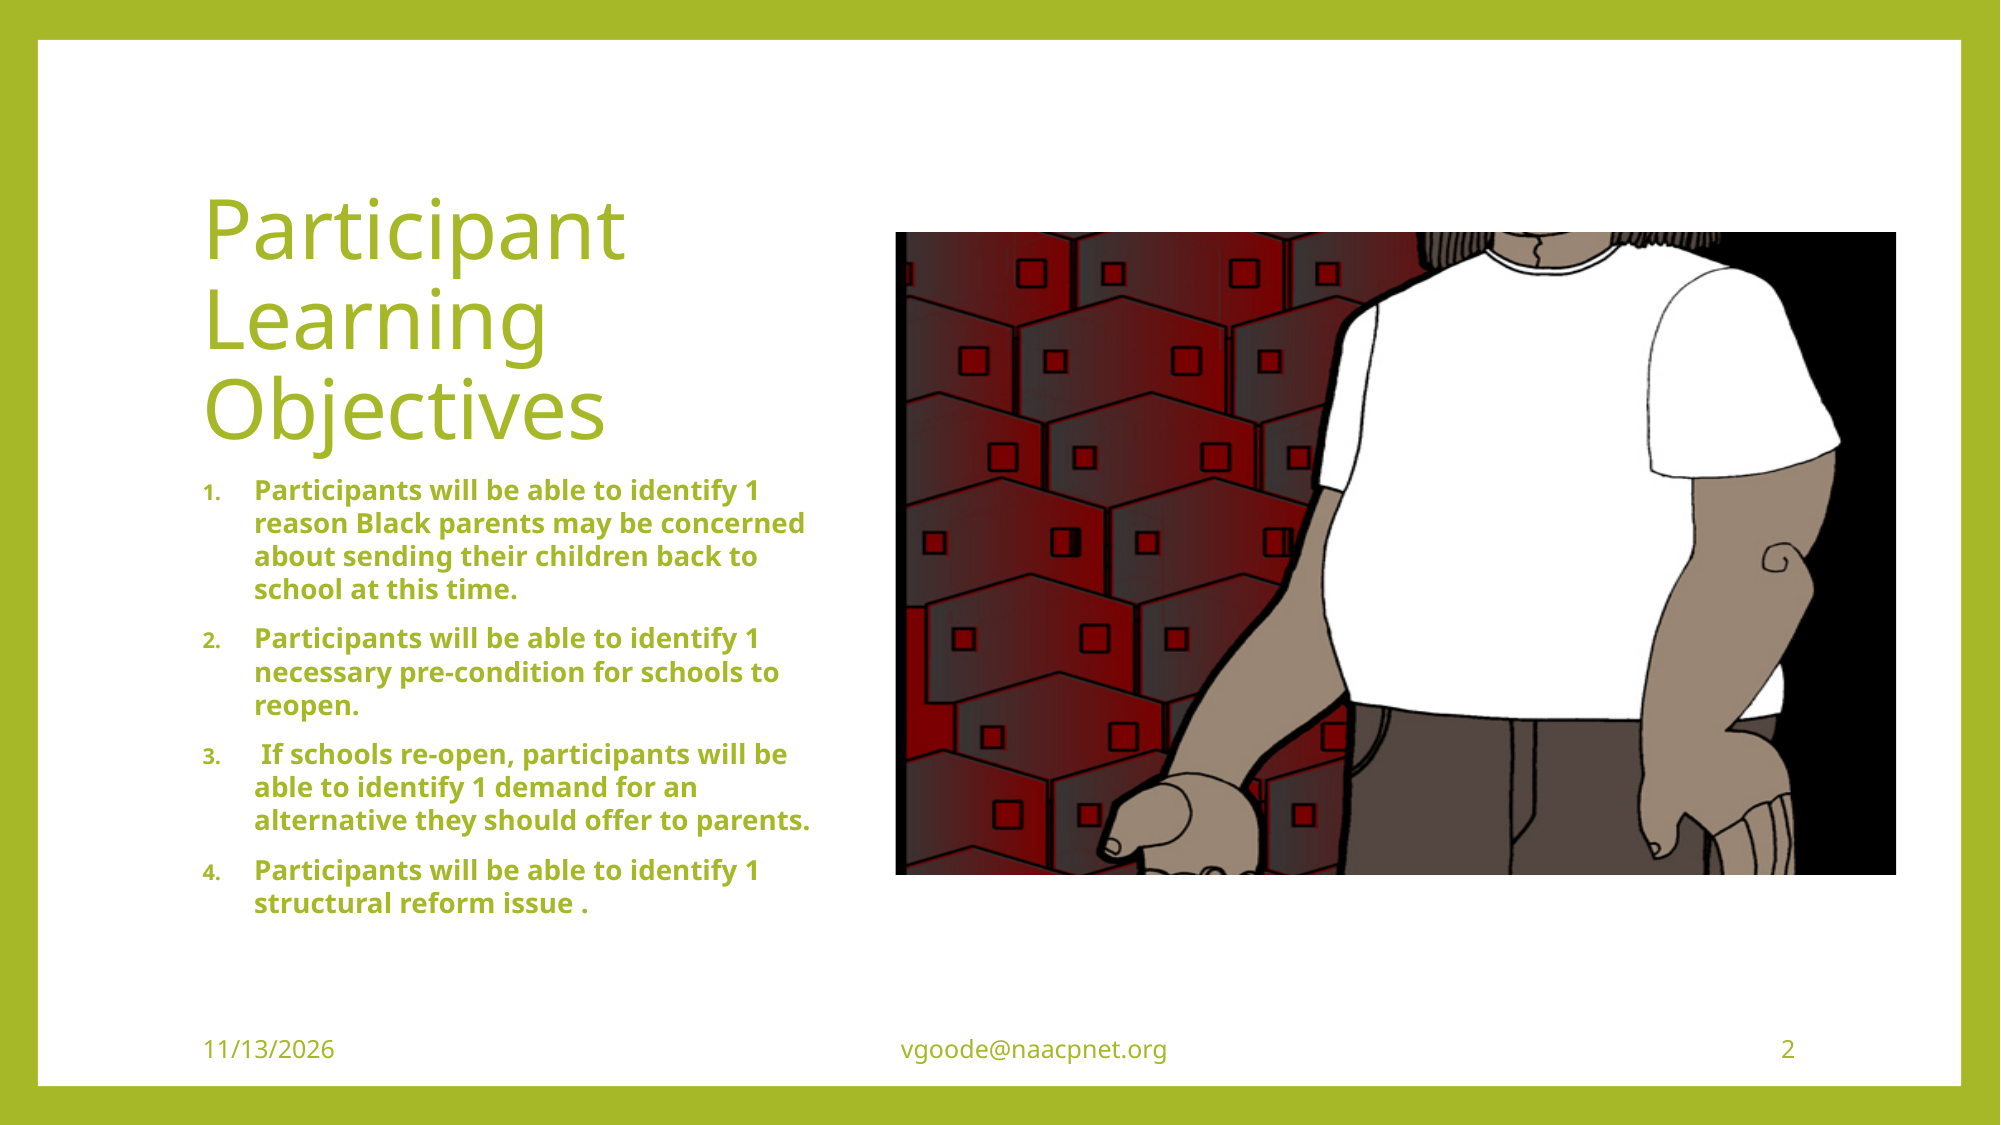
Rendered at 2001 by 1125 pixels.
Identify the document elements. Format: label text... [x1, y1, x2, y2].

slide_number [187, 1020, 570, 1081]
picture [895, 232, 1897, 876]
slide_number 2 [1530, 1020, 1811, 1081]
list Participants will be able to identify 1 reason Black parents may be concerned about sending their children back to school at this time. Participants will be able to identify 1 necessary pre-condition for schools to reopen. If schools re-open, participants will be able to identify 1 demand for an alternative they should offer to parents. Participants will be able to identify 1 structural reform issue . [187, 464, 833, 938]
title Participant Learning Objectives [187, 179, 833, 464]
footer vgoode@naacpnet.org [647, 1020, 1422, 1081]
